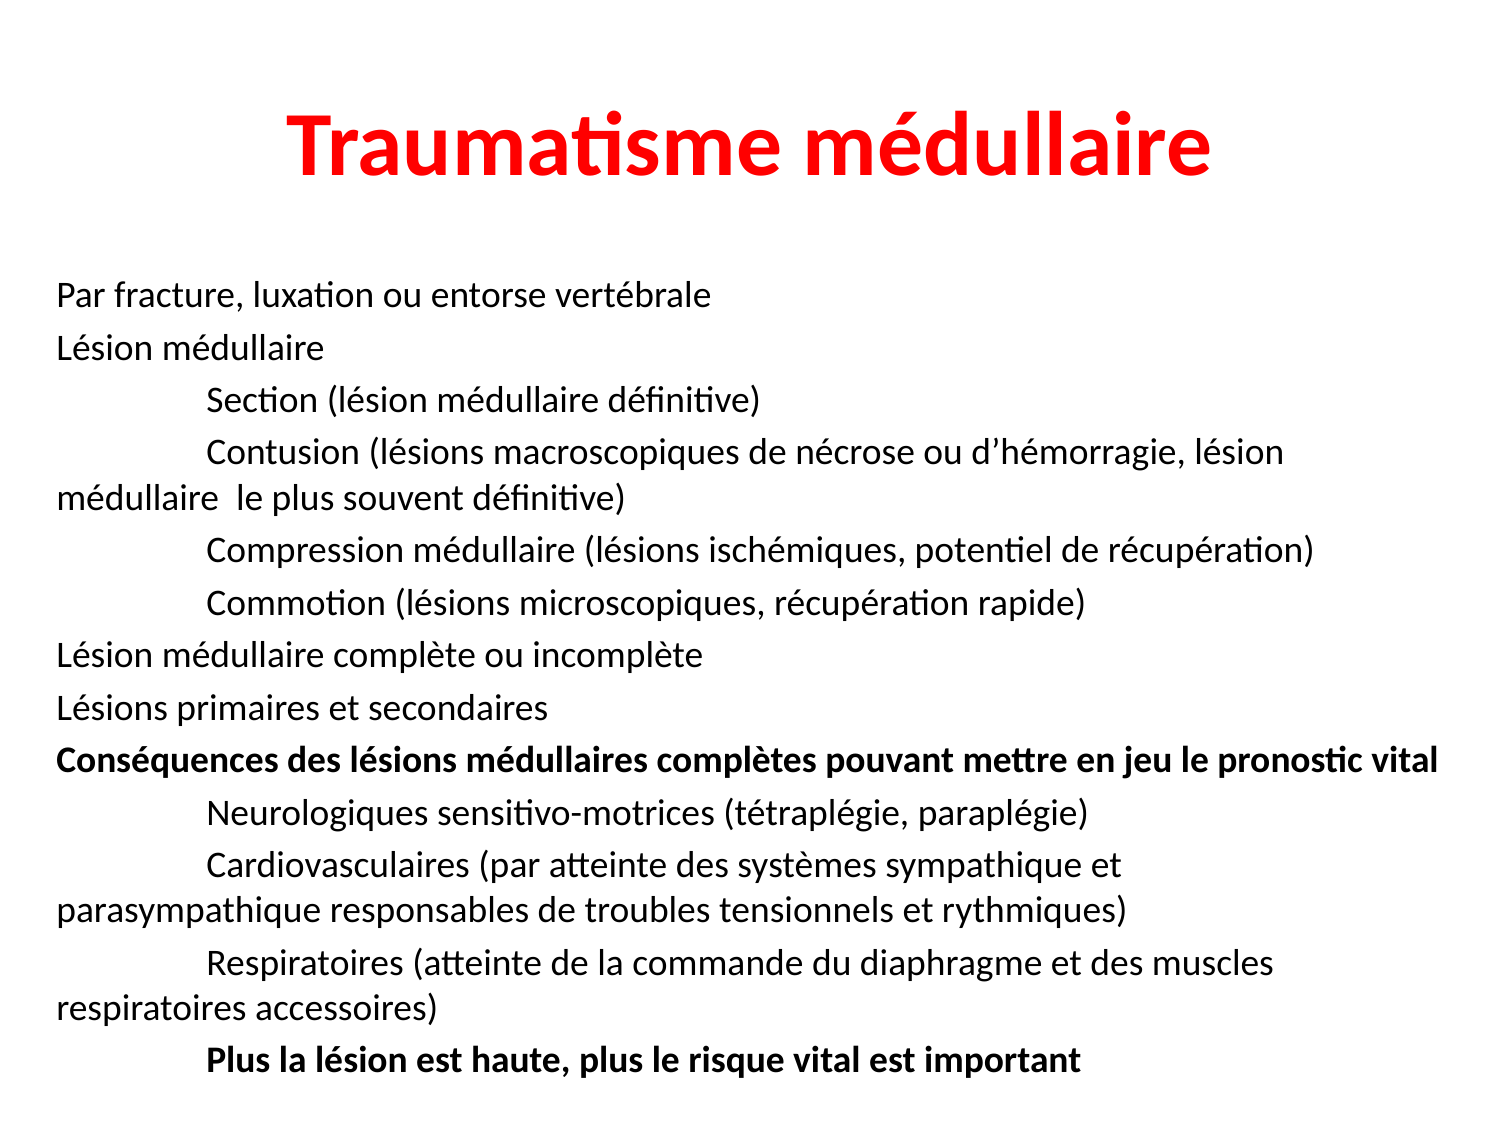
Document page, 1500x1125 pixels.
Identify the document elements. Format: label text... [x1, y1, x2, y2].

list Par fracture, luxation ou entorse vertébrale Lésion médullaire Section (lésion médullaire définitive) Contusion (lésions macroscopiques de nécrose ou d’hémorragie, lésion médullaire le plus souvent définitive) Compression médullaire (lésions ischémiques, potentiel de récupération) Commotion (lésions microscopiques, récupération rapide) Lésion médullaire complète ou incomplète Lésions primaires et secondaires Conséquences des lésions médullaires complètes pouvant mettre en jeu le pronostic vital Neurologiques sensitivo-motrices (tétraplégie, paraplégie) Cardiovasculaires (par atteinte des systèmes sympathique et parasympathique responsables de troubles tensionnels et rythmiques) Respiratoires (atteinte de la commande du diaphragme et des muscles respiratoires accessoires) Plus la lésion est haute, plus le risque vital est important [40, 262, 1460, 1125]
title Traumatisme médullaire [74, 44, 1426, 233]
